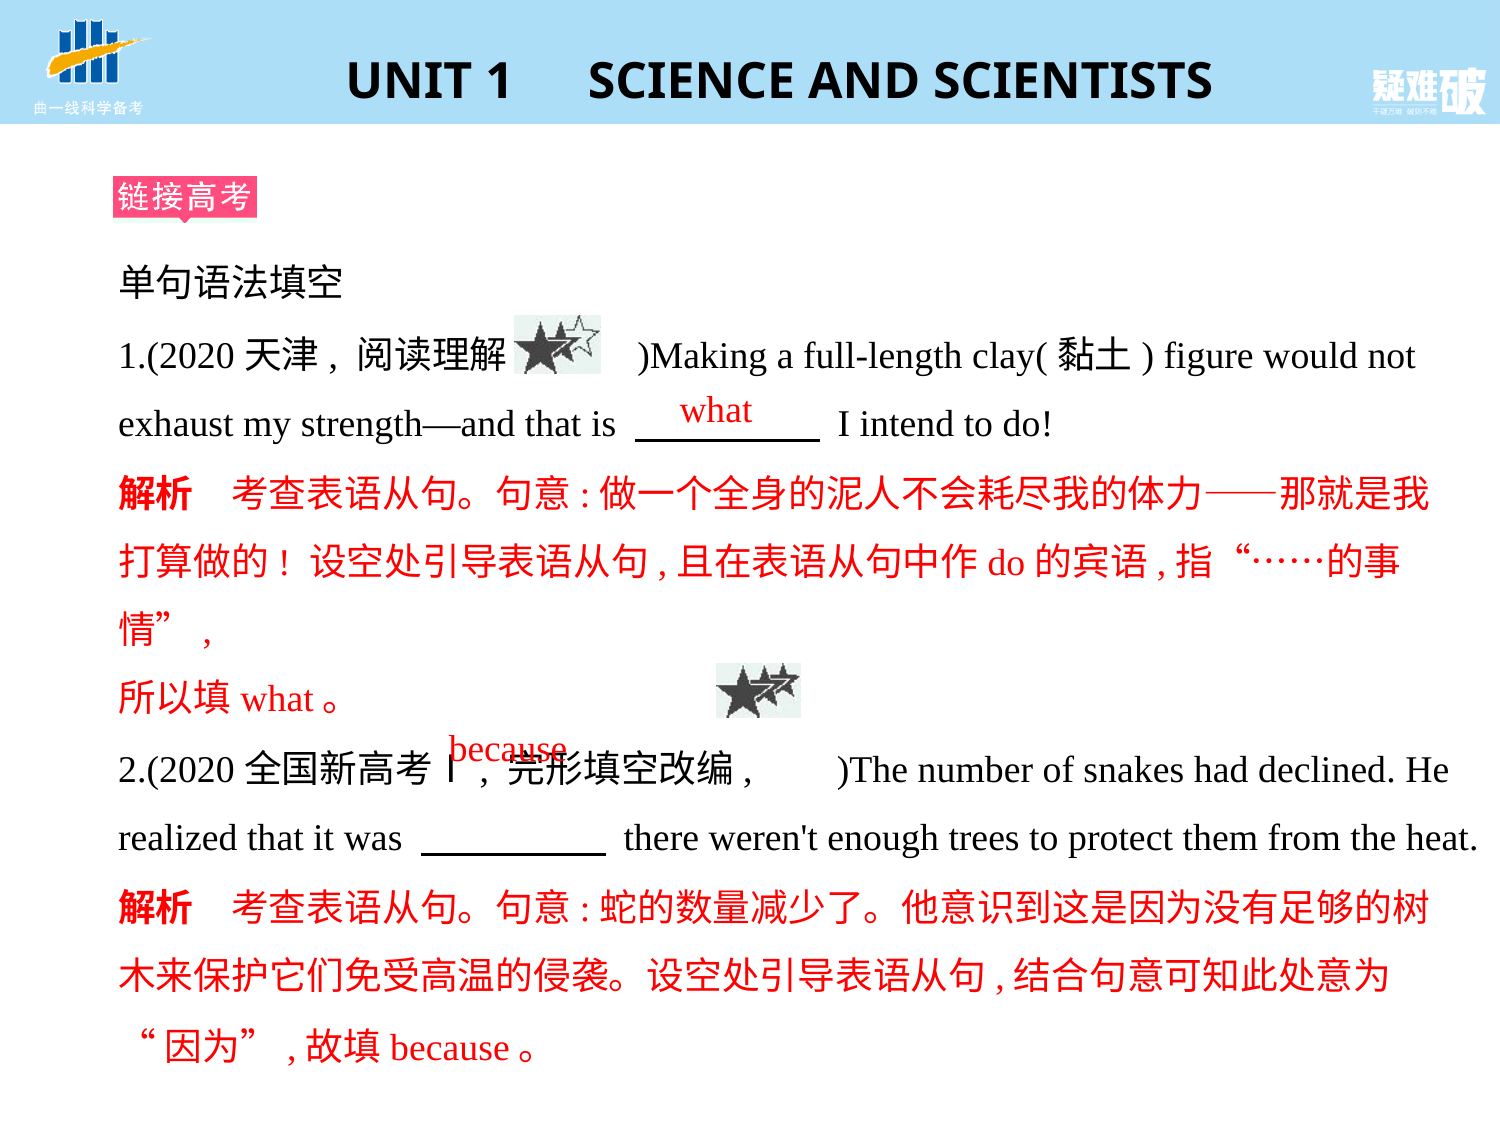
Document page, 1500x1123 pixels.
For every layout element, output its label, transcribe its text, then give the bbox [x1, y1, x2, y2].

text_box 单句语法填空 1.(2020天津, 阅读理解B, )Making a full-length clay(黏土) figure would not exhaust my strength—and that is I intend to do! 解析 考查表语从句。句意:做一个全身的泥人不会耗尽我的体力——那就是我 打算做的! 设空处引导表语从句,且在表语从句中作do的宾语,指“……的事情”, 所以填what。 2.(2020全国新高考Ⅰ, 完形填空改编, )The number of snakes had declined. He realized that it was there weren't enough trees to protect them from the heat. 解析 考查表语从句。句意:蛇的数量减少了。他意识到这是因为没有足够的树 木来保护它们免受高温的侵袭。设空处引导表语从句,结合句意可知此处意为 “因为”,故填because。 [118, 236, 1483, 1068]
picture [0, 0, 1500, 124]
text_box because [434, 716, 583, 777]
text_box what [664, 377, 768, 438]
picture [514, 315, 602, 374]
picture [113, 175, 257, 224]
picture [716, 662, 802, 719]
